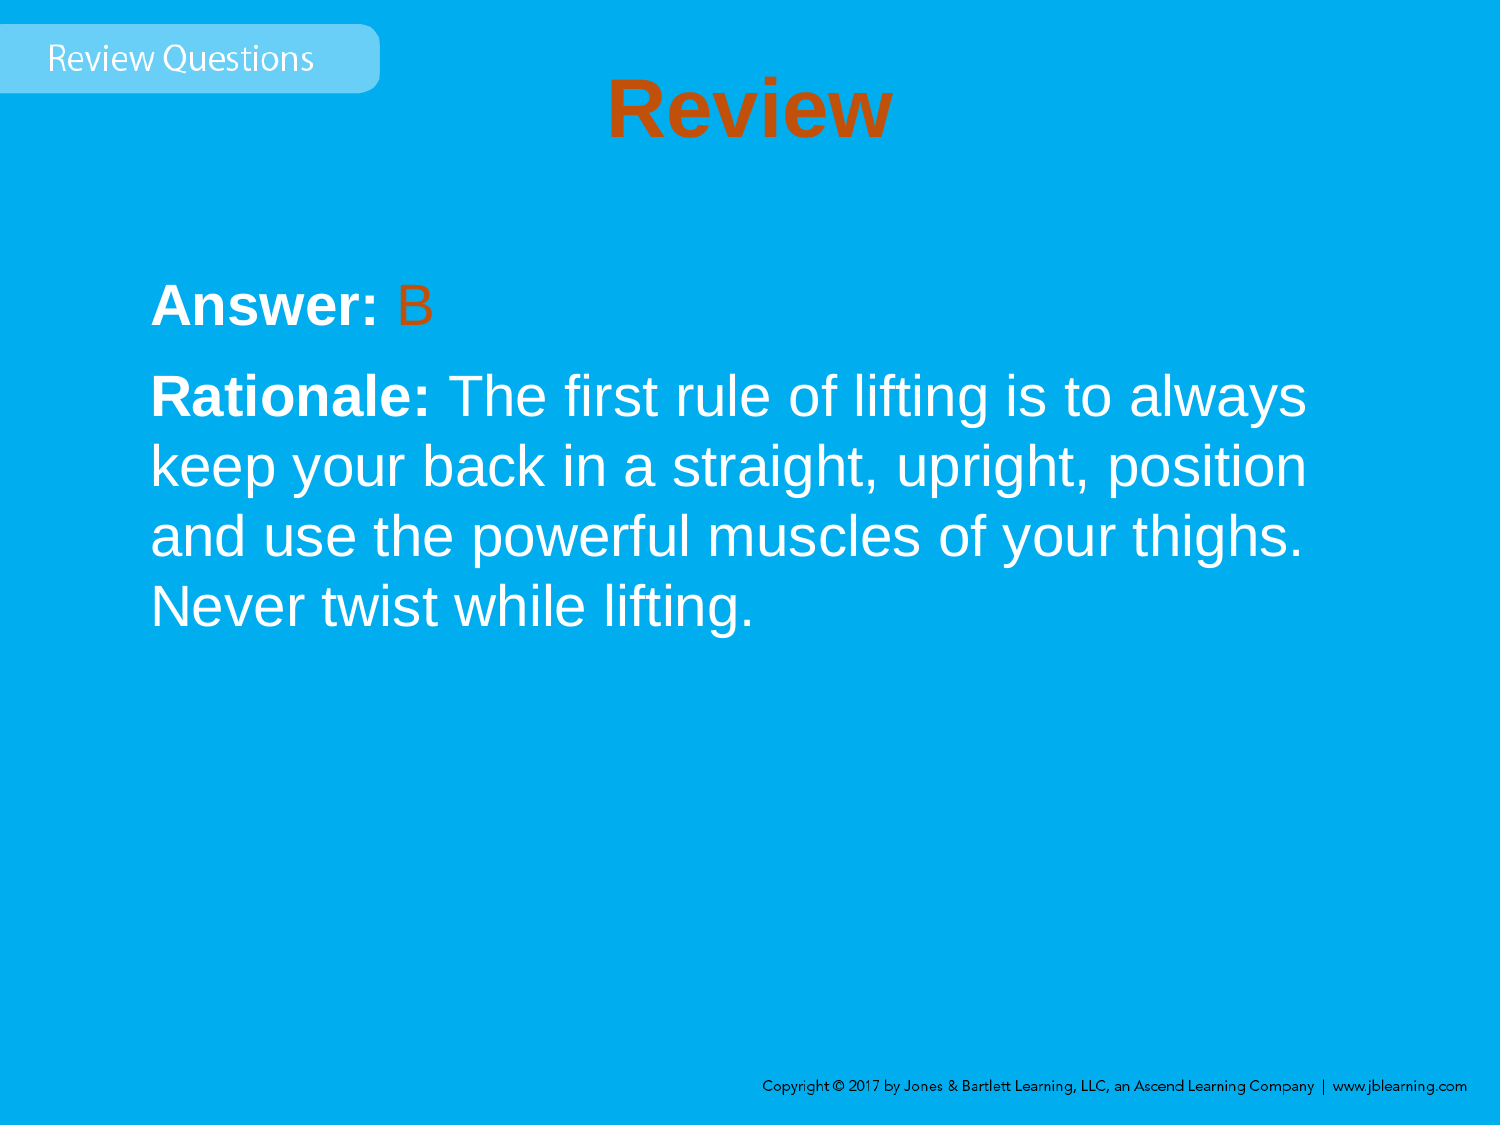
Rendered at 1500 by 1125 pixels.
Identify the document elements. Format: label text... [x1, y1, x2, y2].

picture [0, 25, 377, 93]
list Answer: B Rationale: The first rule of lifting is to always keep your back in a straight, upright, position and use the powerful muscles of your thighs. Never twist while lifting. [112, 237, 1388, 1025]
title Review [112, 37, 1388, 188]
